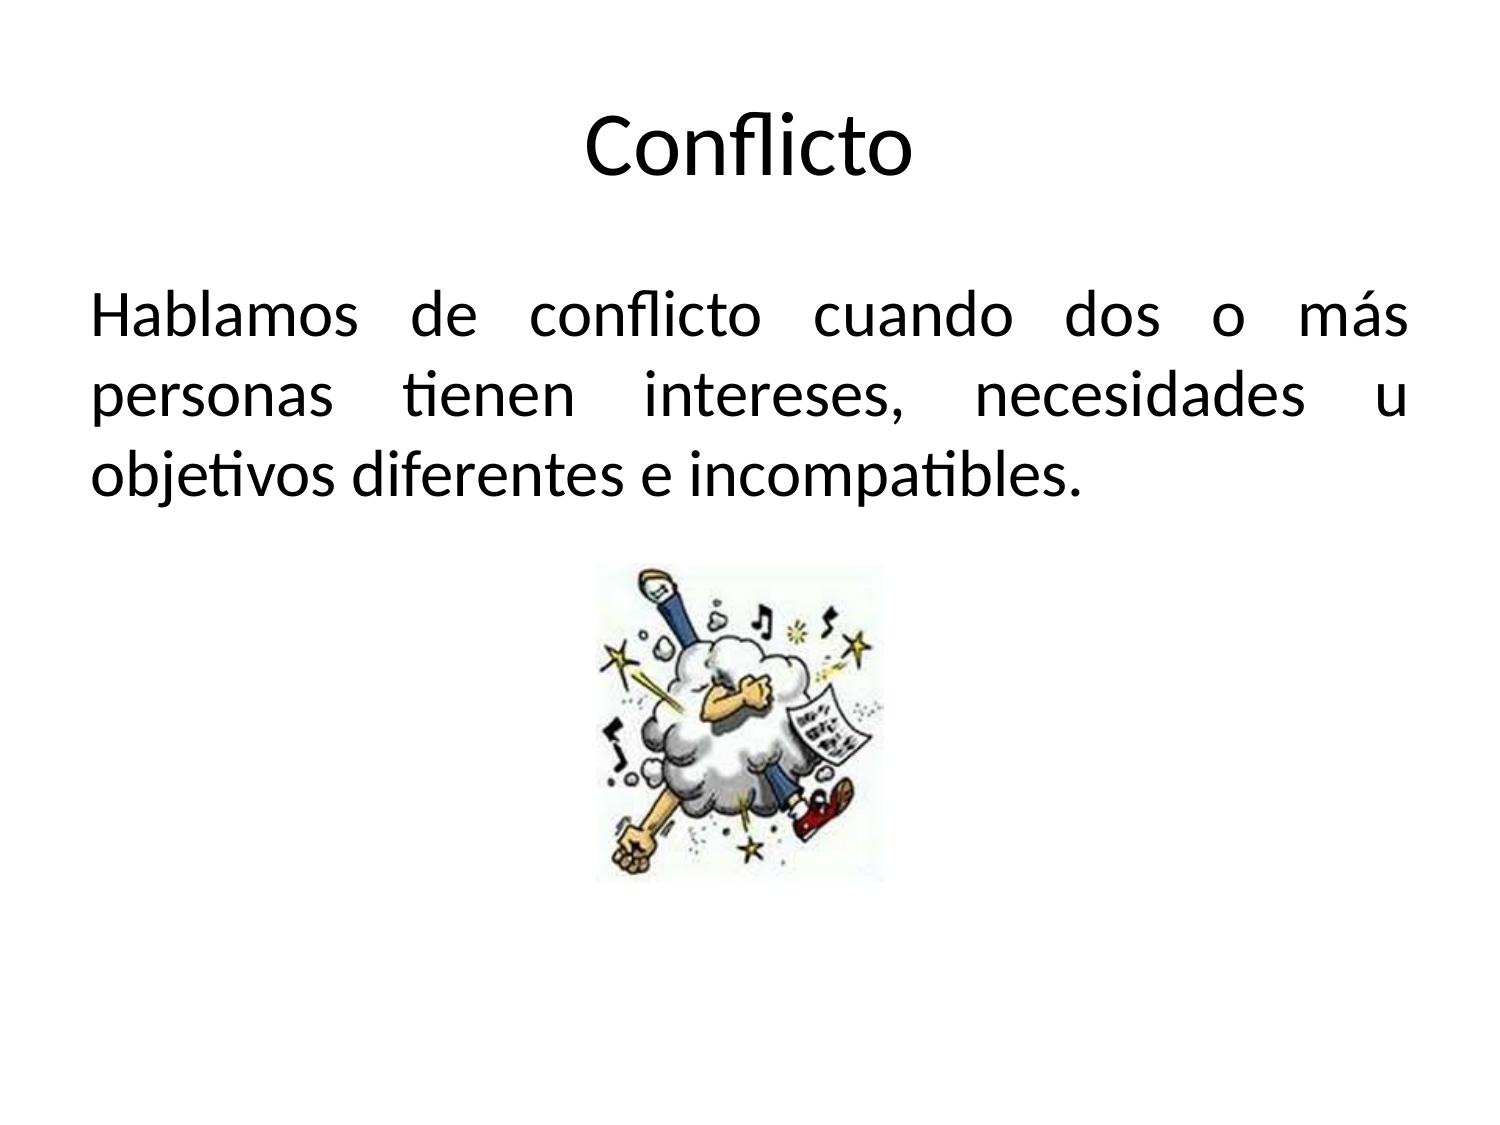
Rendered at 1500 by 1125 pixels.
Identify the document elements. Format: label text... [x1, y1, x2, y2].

list Hablamos de conflicto cuando dos o más personas tienen intereses, necesidades u objetivos diferentes e incompatibles. [75, 262, 1425, 1005]
title Conflicto [75, 45, 1425, 233]
picture [596, 563, 885, 883]
